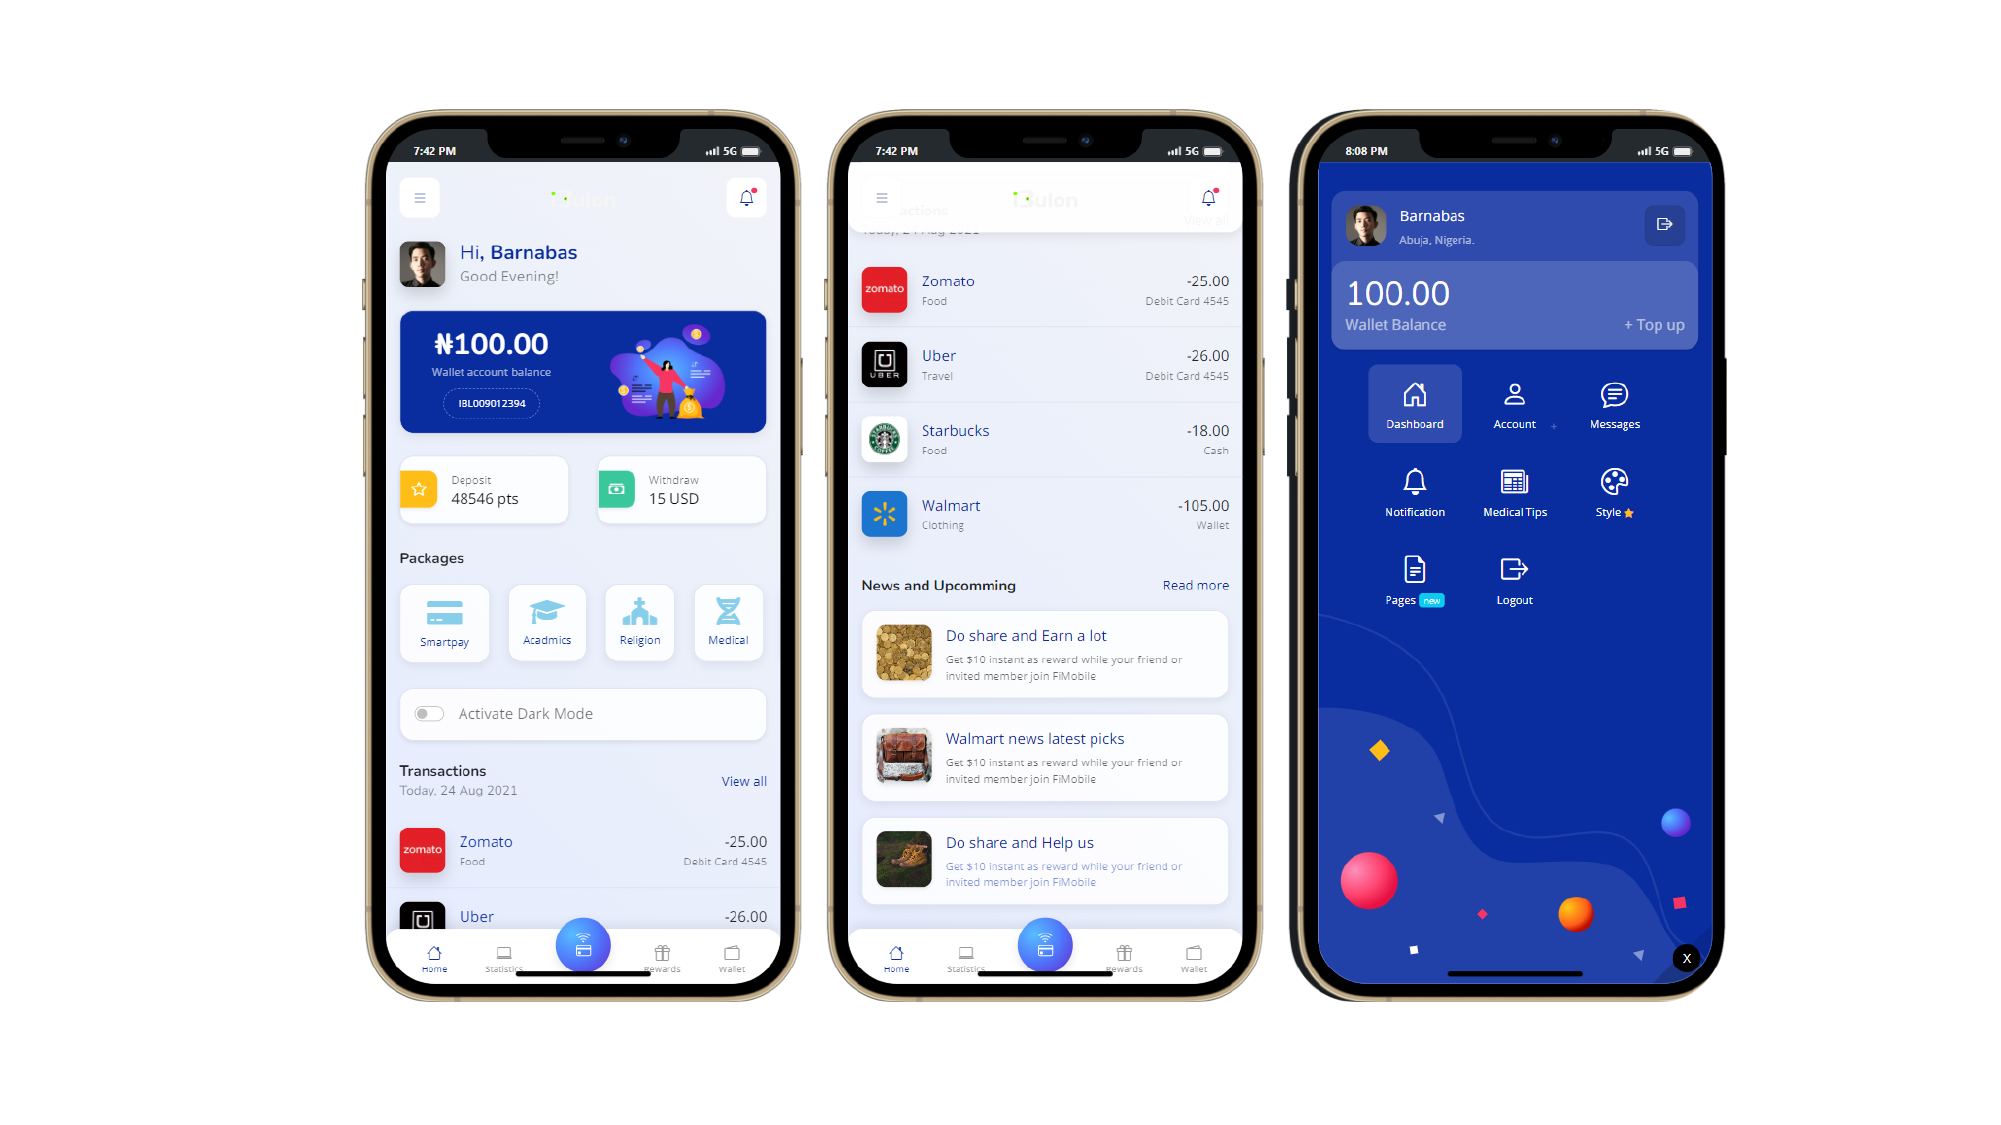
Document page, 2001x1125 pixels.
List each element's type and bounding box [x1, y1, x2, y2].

picture [824, 109, 1265, 1002]
picture [1286, 109, 1727, 1002]
picture [362, 109, 803, 1002]
